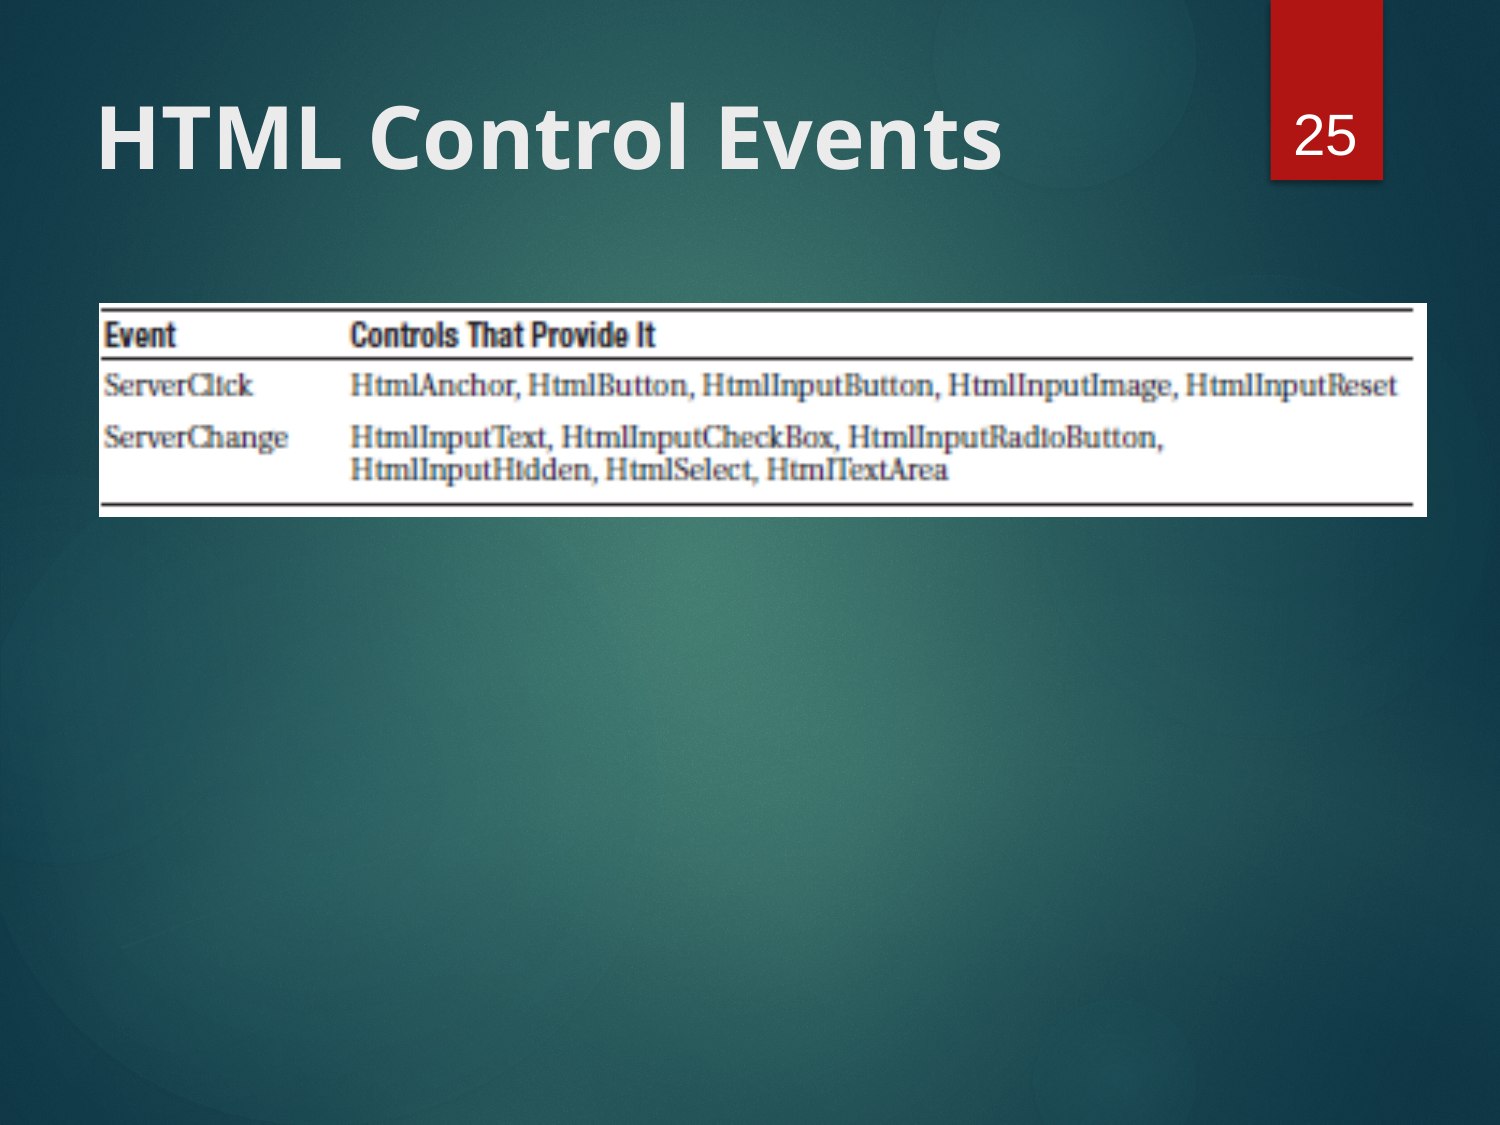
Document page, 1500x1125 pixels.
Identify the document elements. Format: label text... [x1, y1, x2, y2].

picture [99, 303, 1427, 517]
title HTML Control Events [79, 74, 1237, 304]
slide_number 25 [1273, 48, 1378, 175]
